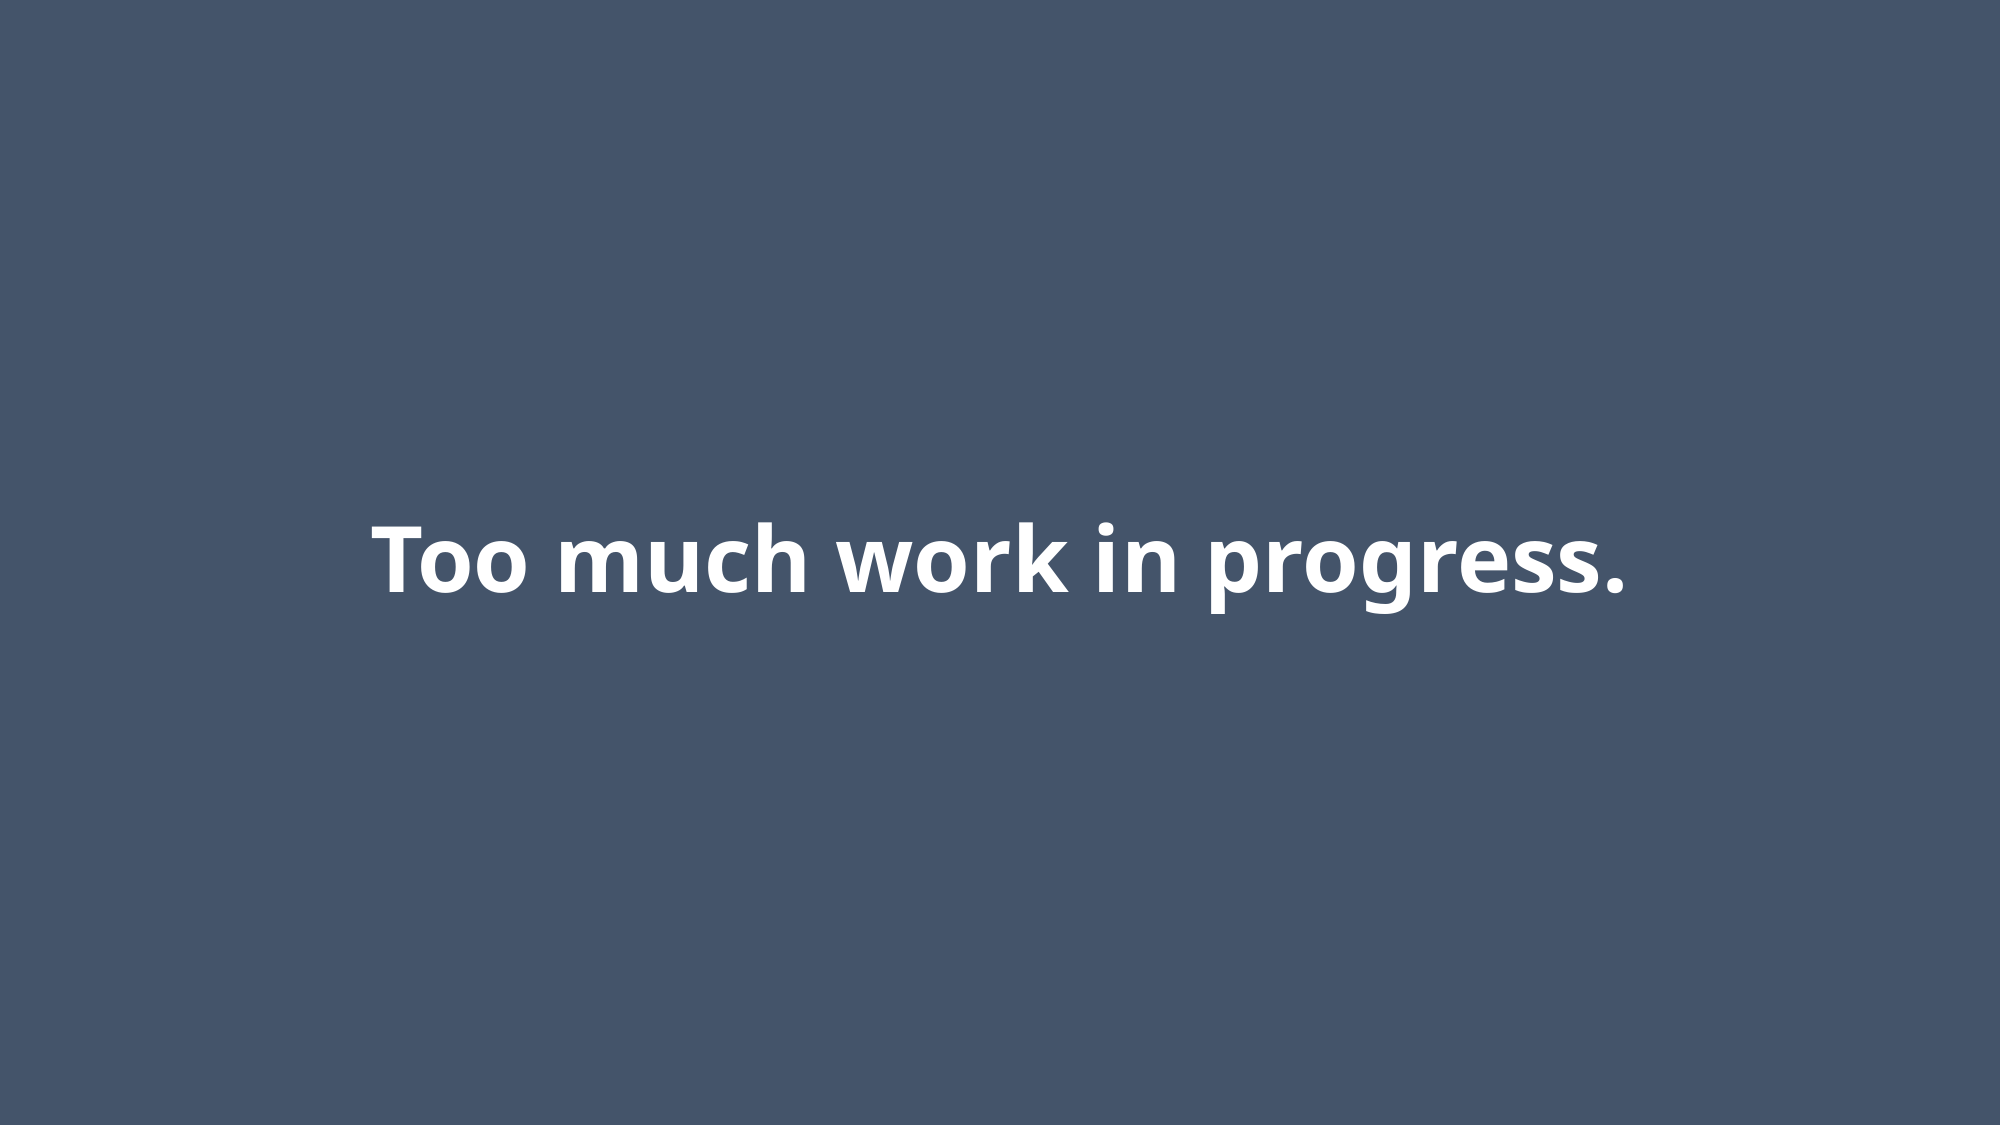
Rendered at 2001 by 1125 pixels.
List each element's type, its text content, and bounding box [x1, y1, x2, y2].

title Too much work in progress. [0, 0, 2000, 1125]
